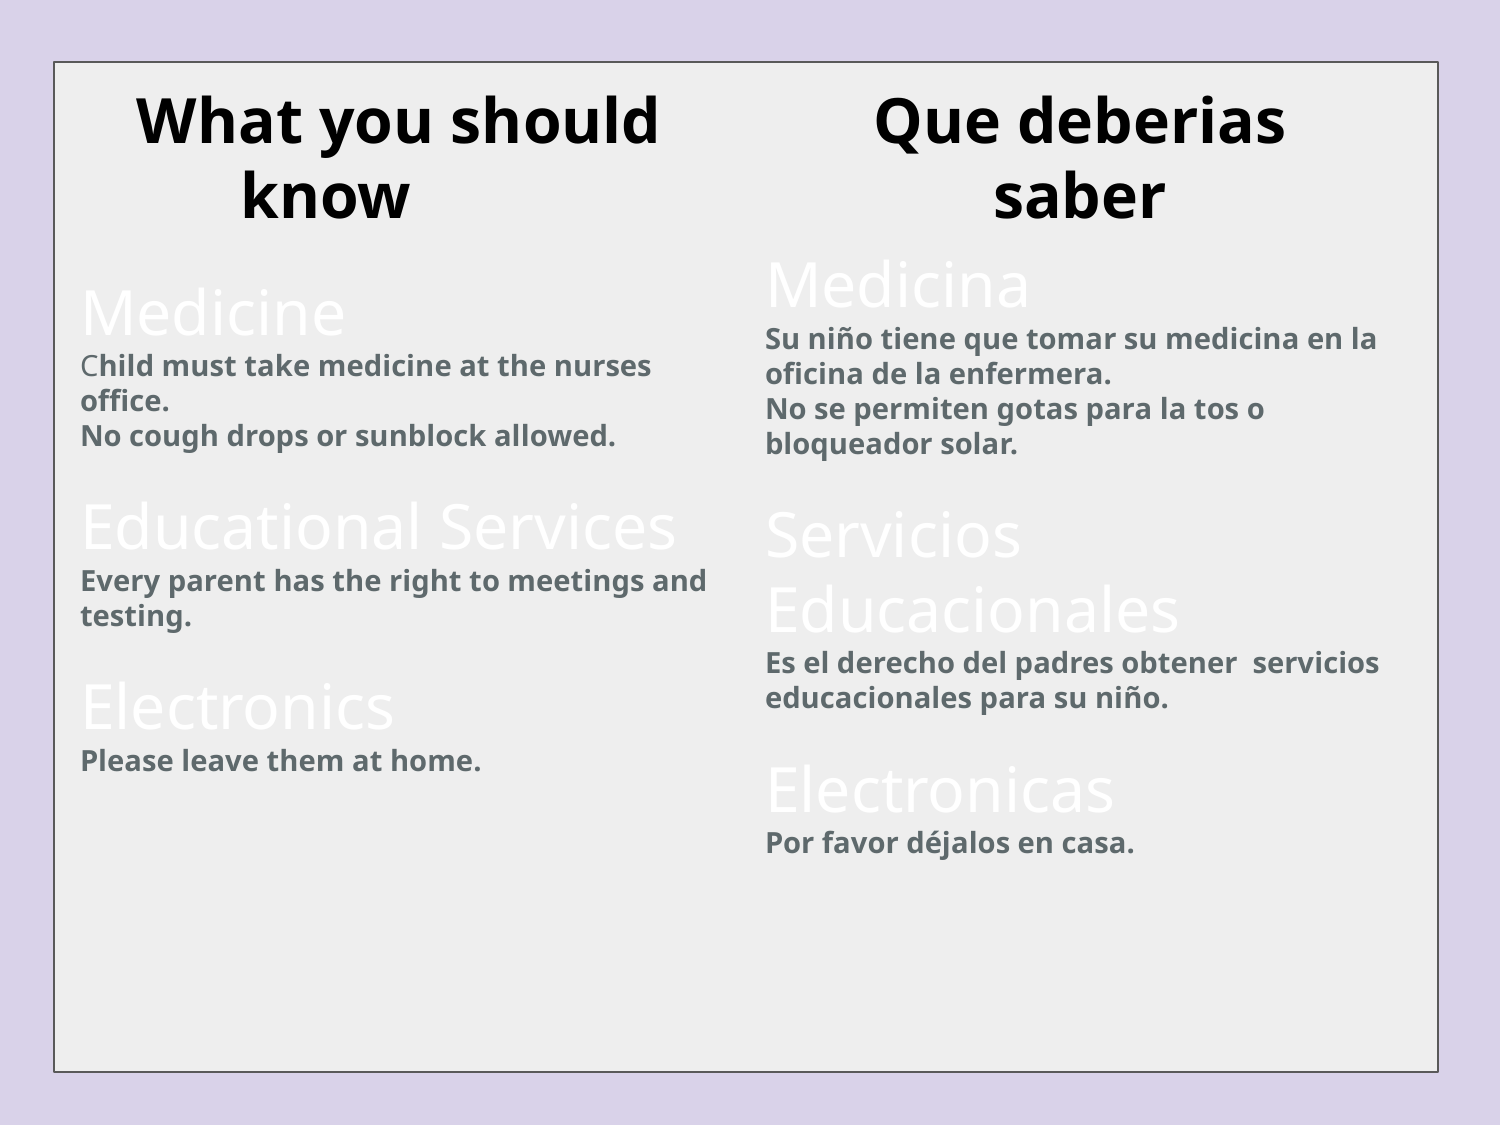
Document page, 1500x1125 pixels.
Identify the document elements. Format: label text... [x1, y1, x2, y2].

list Medicina Su niño tiene que tomar su medicina en la oficina de la enfermera. No se permiten gotas para la tos o bloqueador solar. Servicios Educacionales Es el derecho del padres obtener servicios educacionales para su niño. Electronicas Por favor déjalos en casa. [750, 230, 1418, 978]
title Que deberias saber [764, 80, 1396, 230]
list Medicine Child must take medicine at the nurses office. No cough drops or sunblock allowed. Educational Services Every parent has the right to meetings and testing. Electronics Please leave them at home. [65, 257, 733, 1006]
text_box [54, 61, 1439, 1072]
title What you should know [33, 80, 764, 246]
